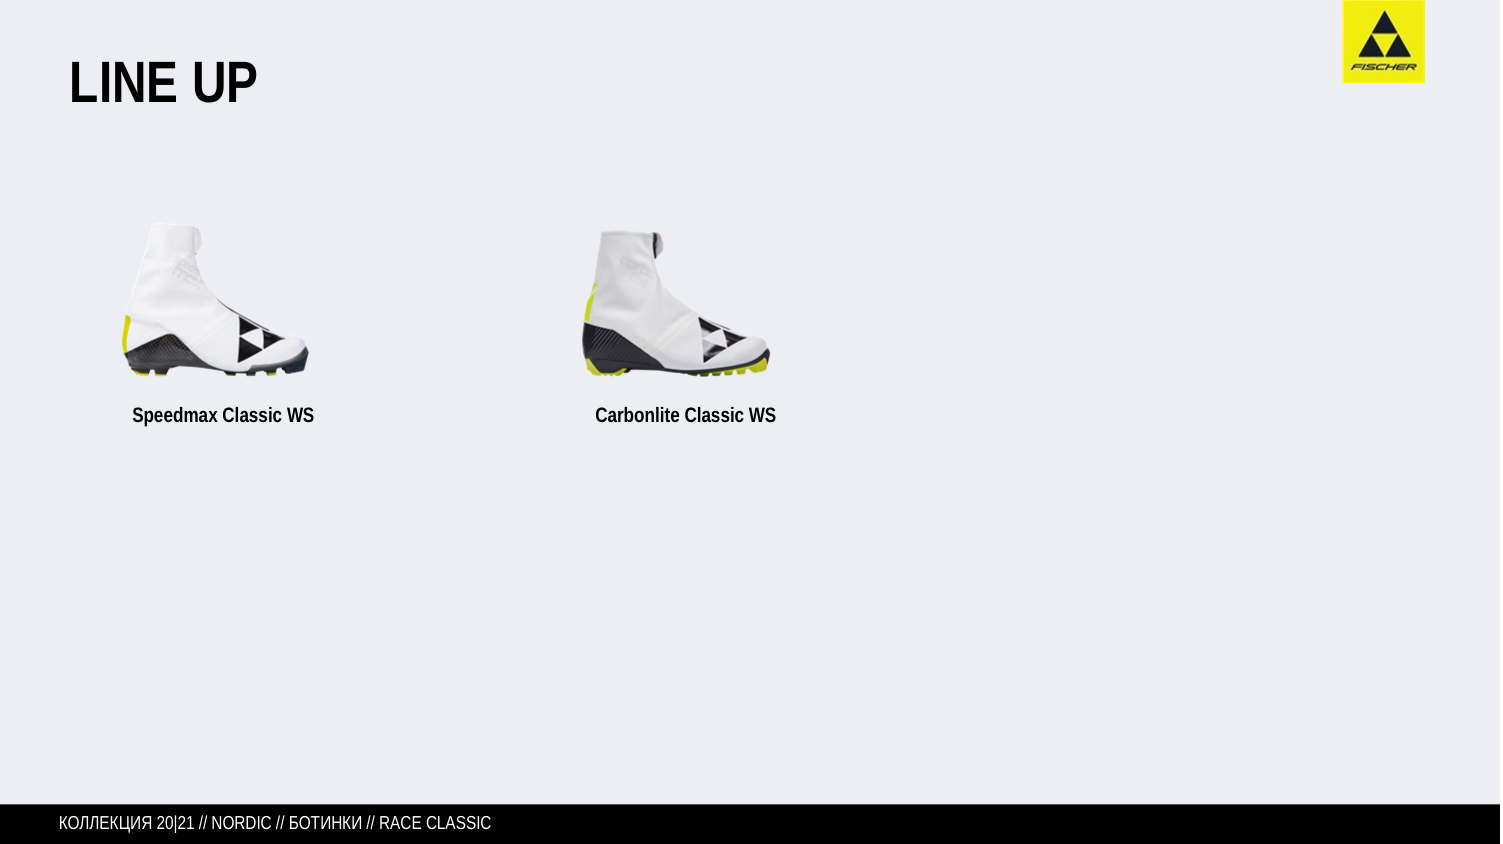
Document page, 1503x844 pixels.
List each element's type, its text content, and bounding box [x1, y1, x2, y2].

text_box [550, 117, 821, 449]
text_box КОЛЛЕКЦИЯ 20|21 // NORDIC // БОТИНКИ // RACE CLASSIC [56, 809, 626, 833]
text_box [1342, 0, 1425, 83]
text_box [0, 804, 1500, 844]
text_box [88, 117, 359, 449]
text_box [0, 0, 1500, 804]
title LINE UP [68, 42, 261, 186]
text_box Carbonlite Classic WS [593, 399, 779, 427]
text_box Speedmax Classic WS [130, 399, 317, 427]
